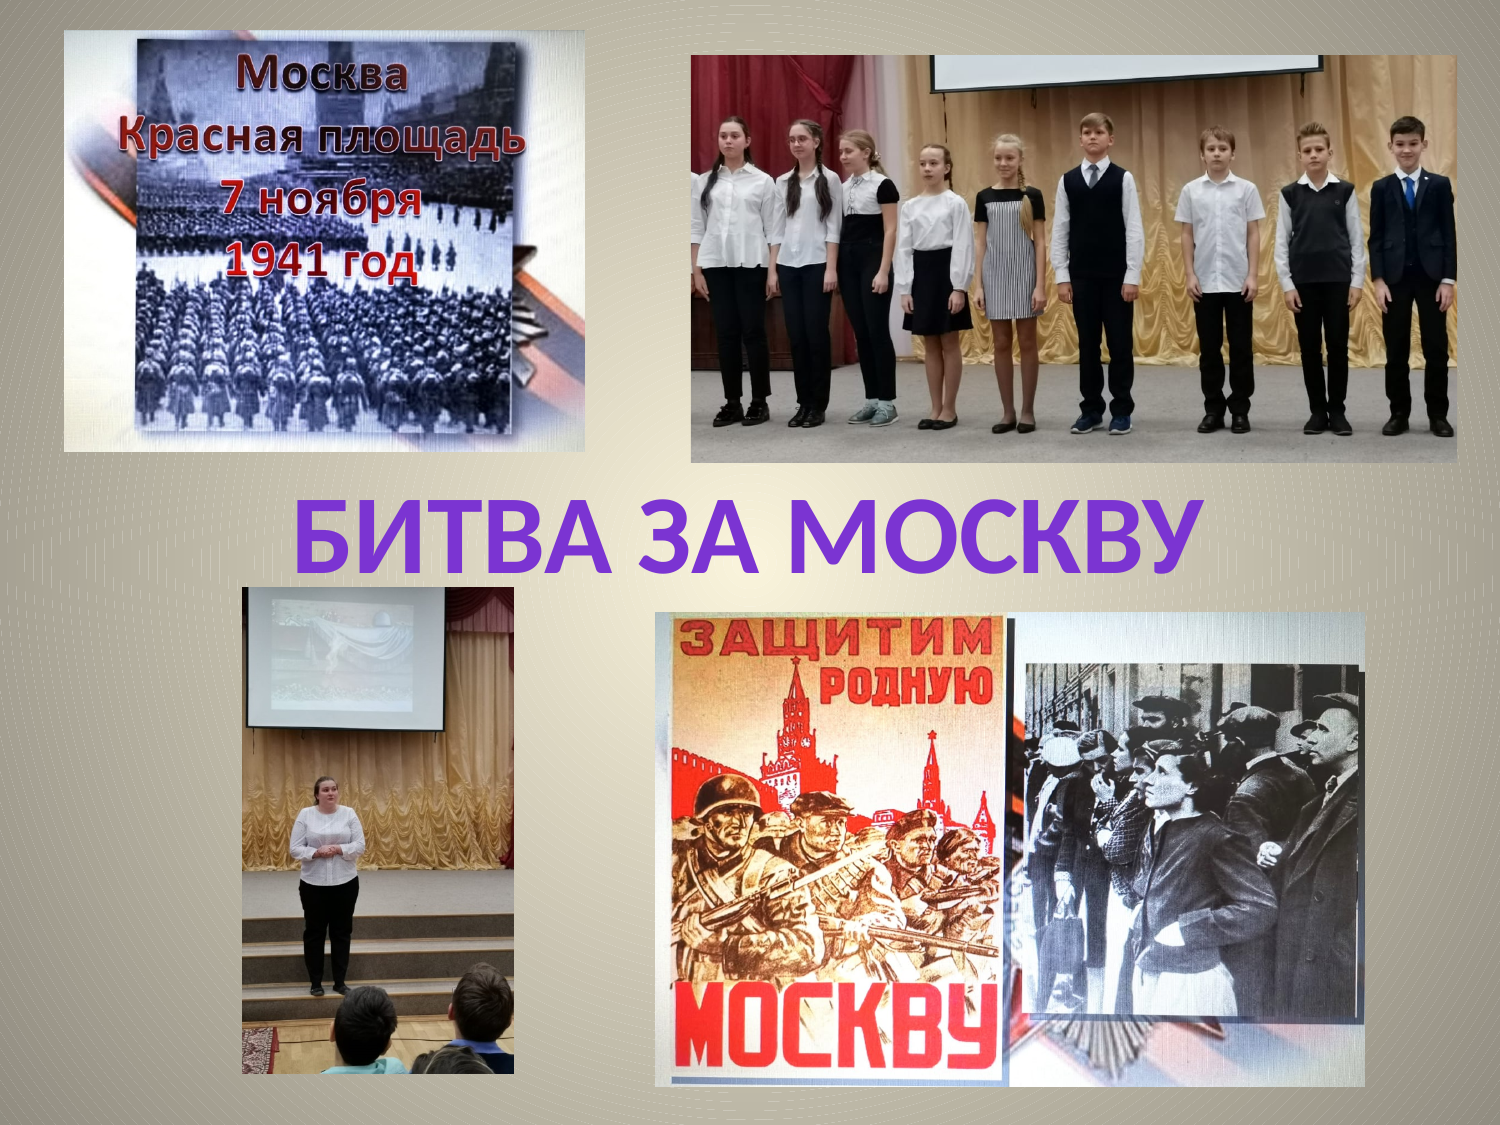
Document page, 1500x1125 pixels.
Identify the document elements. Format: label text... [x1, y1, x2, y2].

text_box Битва за Москву [276, 453, 1221, 604]
picture [655, 612, 1365, 1087]
picture [64, 30, 585, 452]
picture [241, 586, 515, 1074]
picture [690, 55, 1458, 463]
